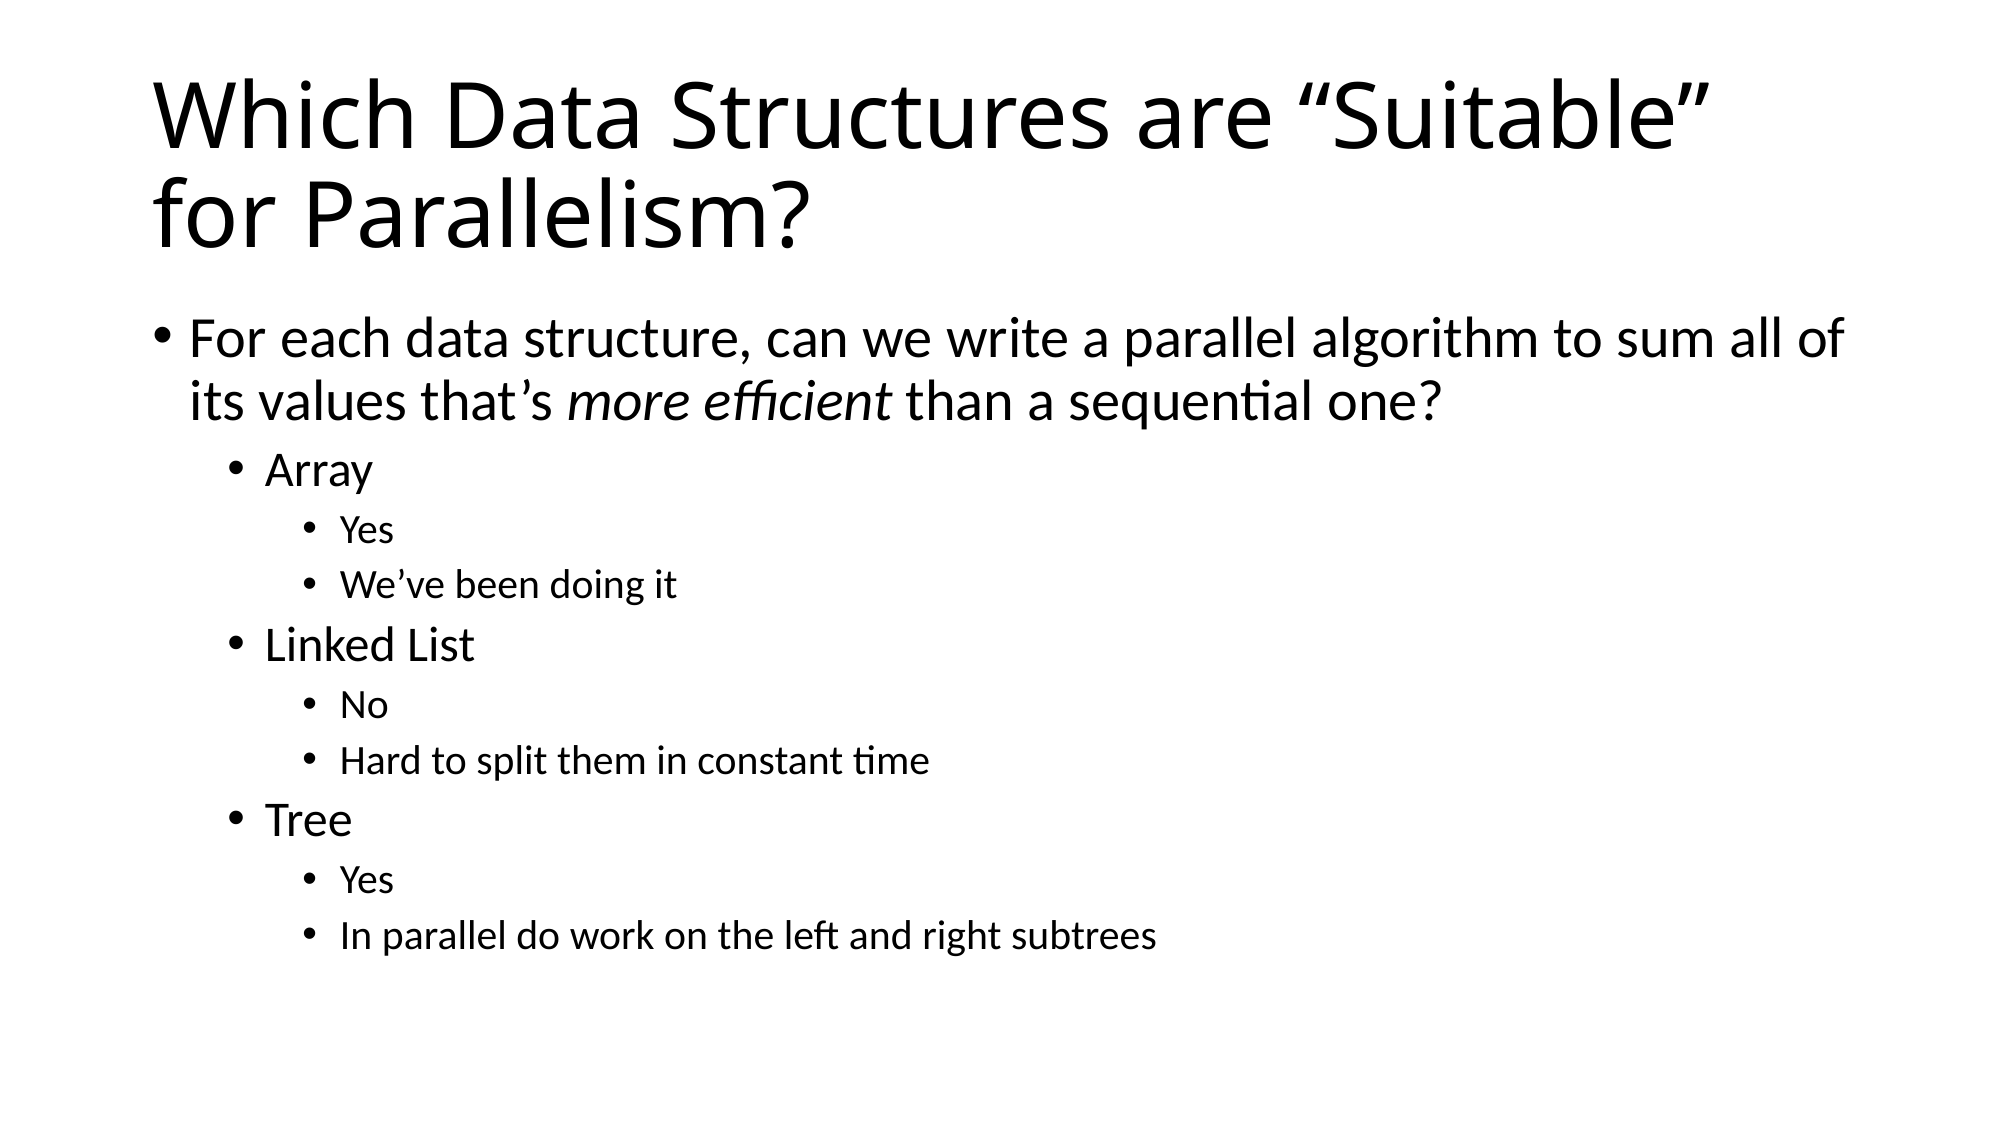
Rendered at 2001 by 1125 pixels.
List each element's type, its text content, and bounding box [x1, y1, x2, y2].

title Which Data Structures are “Suitable” for Parallelism? [137, 59, 1863, 278]
list For each data structure, can we write a parallel algorithm to sum all of its values that’s more efficient than a sequential one? Array Yes We’ve been doing it Linked List No Hard to split them in constant time Tree Yes In parallel do work on the left and right subtrees [137, 299, 1863, 1014]
